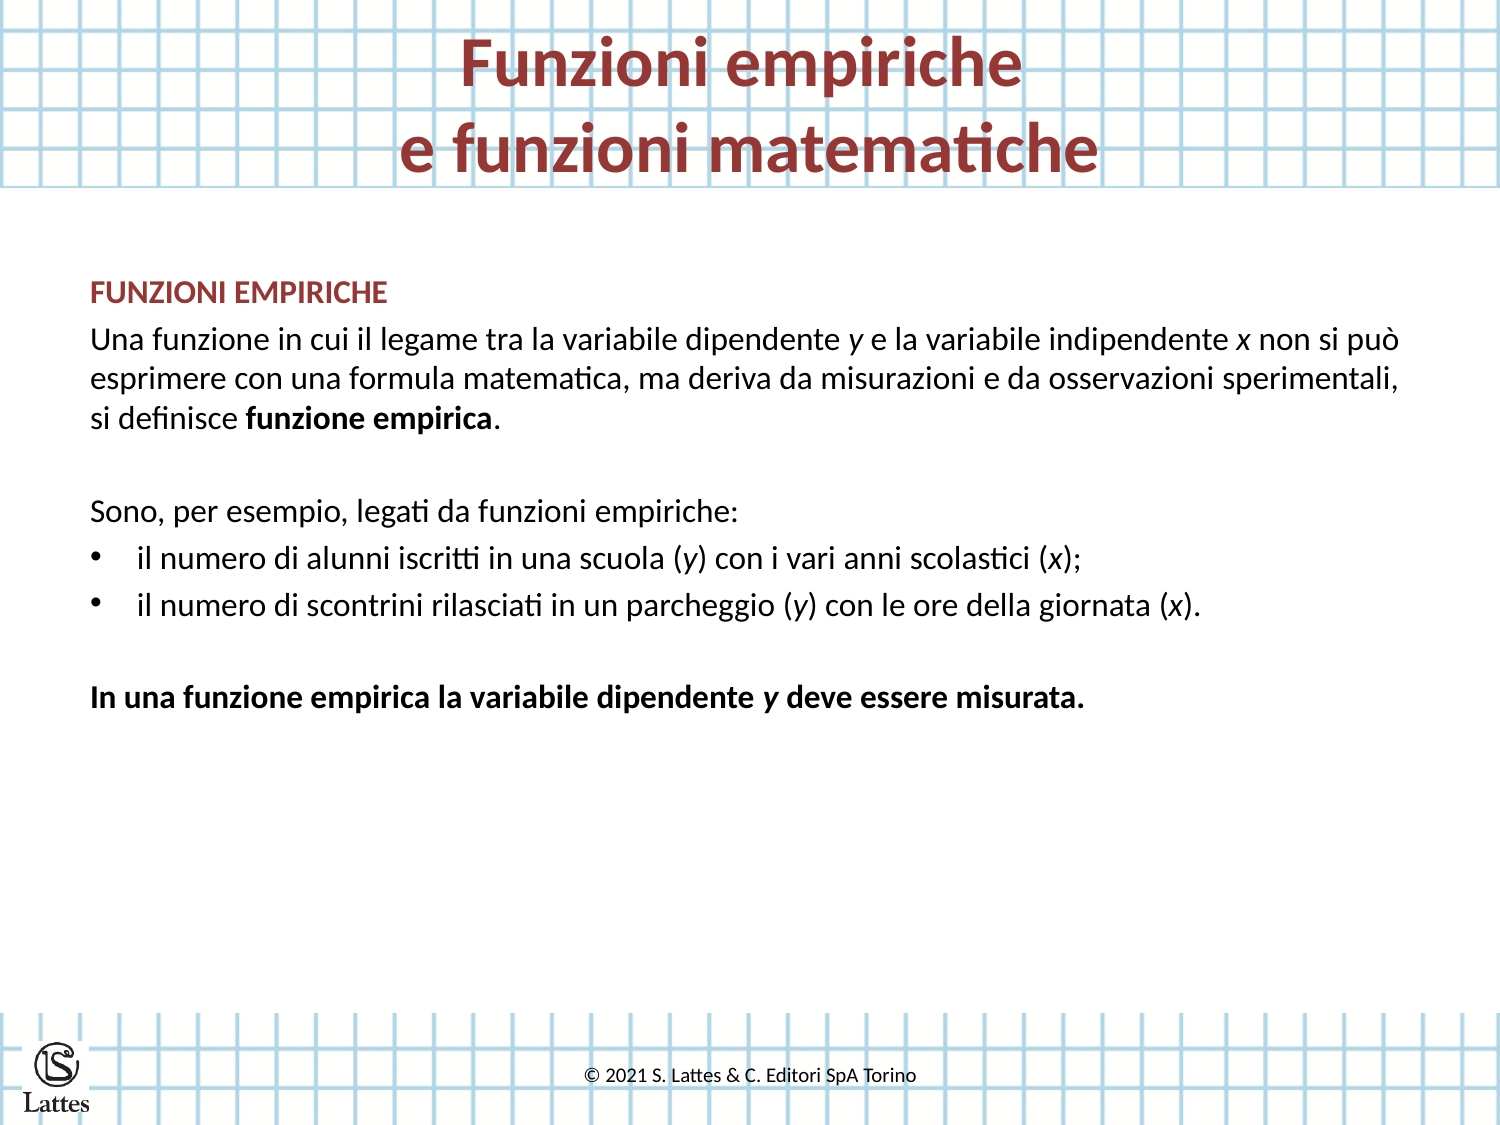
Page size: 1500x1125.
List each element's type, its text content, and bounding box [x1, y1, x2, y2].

picture [0, 1013, 1500, 1125]
list FUNZIONI EMPIRICHE Una funzione in cui il legame tra la variabile dipendente y e la variabile indipendente x non si può esprimere con una formula matematica, ma deriva da misurazioni e da osservazioni sperimentali, si definisce funzione empirica. Sono, per esempio, legati da funzioni empiriche: il numero di alunni iscritti in una scuola (y) con i vari anni scolastici (x); il numero di scontrini rilasciati in un parcheggio (y) con le ore della giornata (x). In una funzione empirica la variabile dipendente y deve essere misurata. [75, 262, 1425, 1007]
title Funzioni empiriche e funzioni matematiche [75, 7, 1425, 195]
picture [0, 0, 1500, 188]
